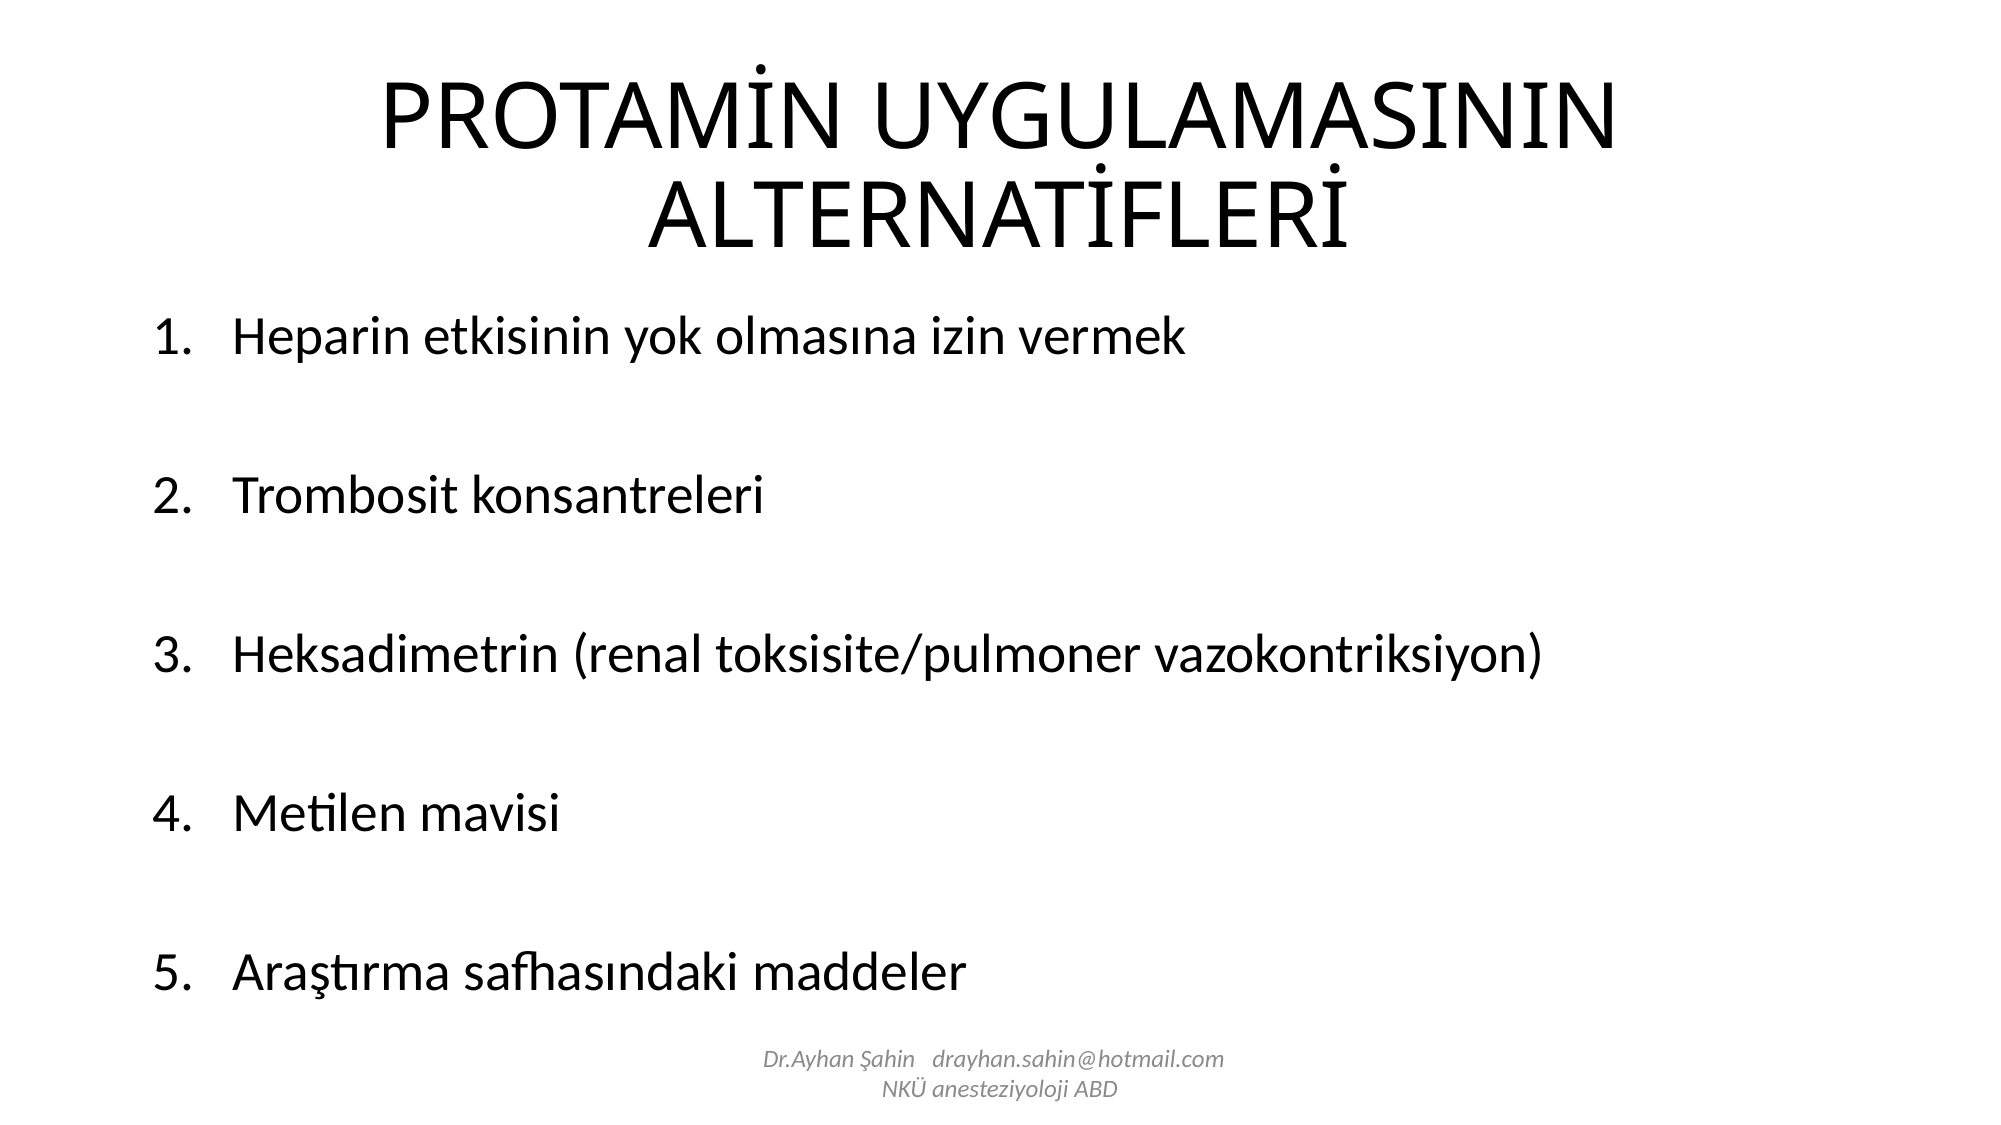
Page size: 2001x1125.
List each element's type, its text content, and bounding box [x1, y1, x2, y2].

footer Dr.Ayhan Şahin drayhan.sahin@hotmail.com NKÜ anesteziyoloji ABD [662, 1042, 1338, 1103]
list Heparin etkisinin yok olmasına izin vermek Trombosit konsantreleri Heksadimetrin (renal toksisite/pulmoner vazokontriksiyon) Metilen mavisi Araştırma safhasındaki maddeler [137, 299, 1863, 1014]
title PROTAMİN UYGULAMASININ ALTERNATİFLERİ [137, 59, 1863, 278]
